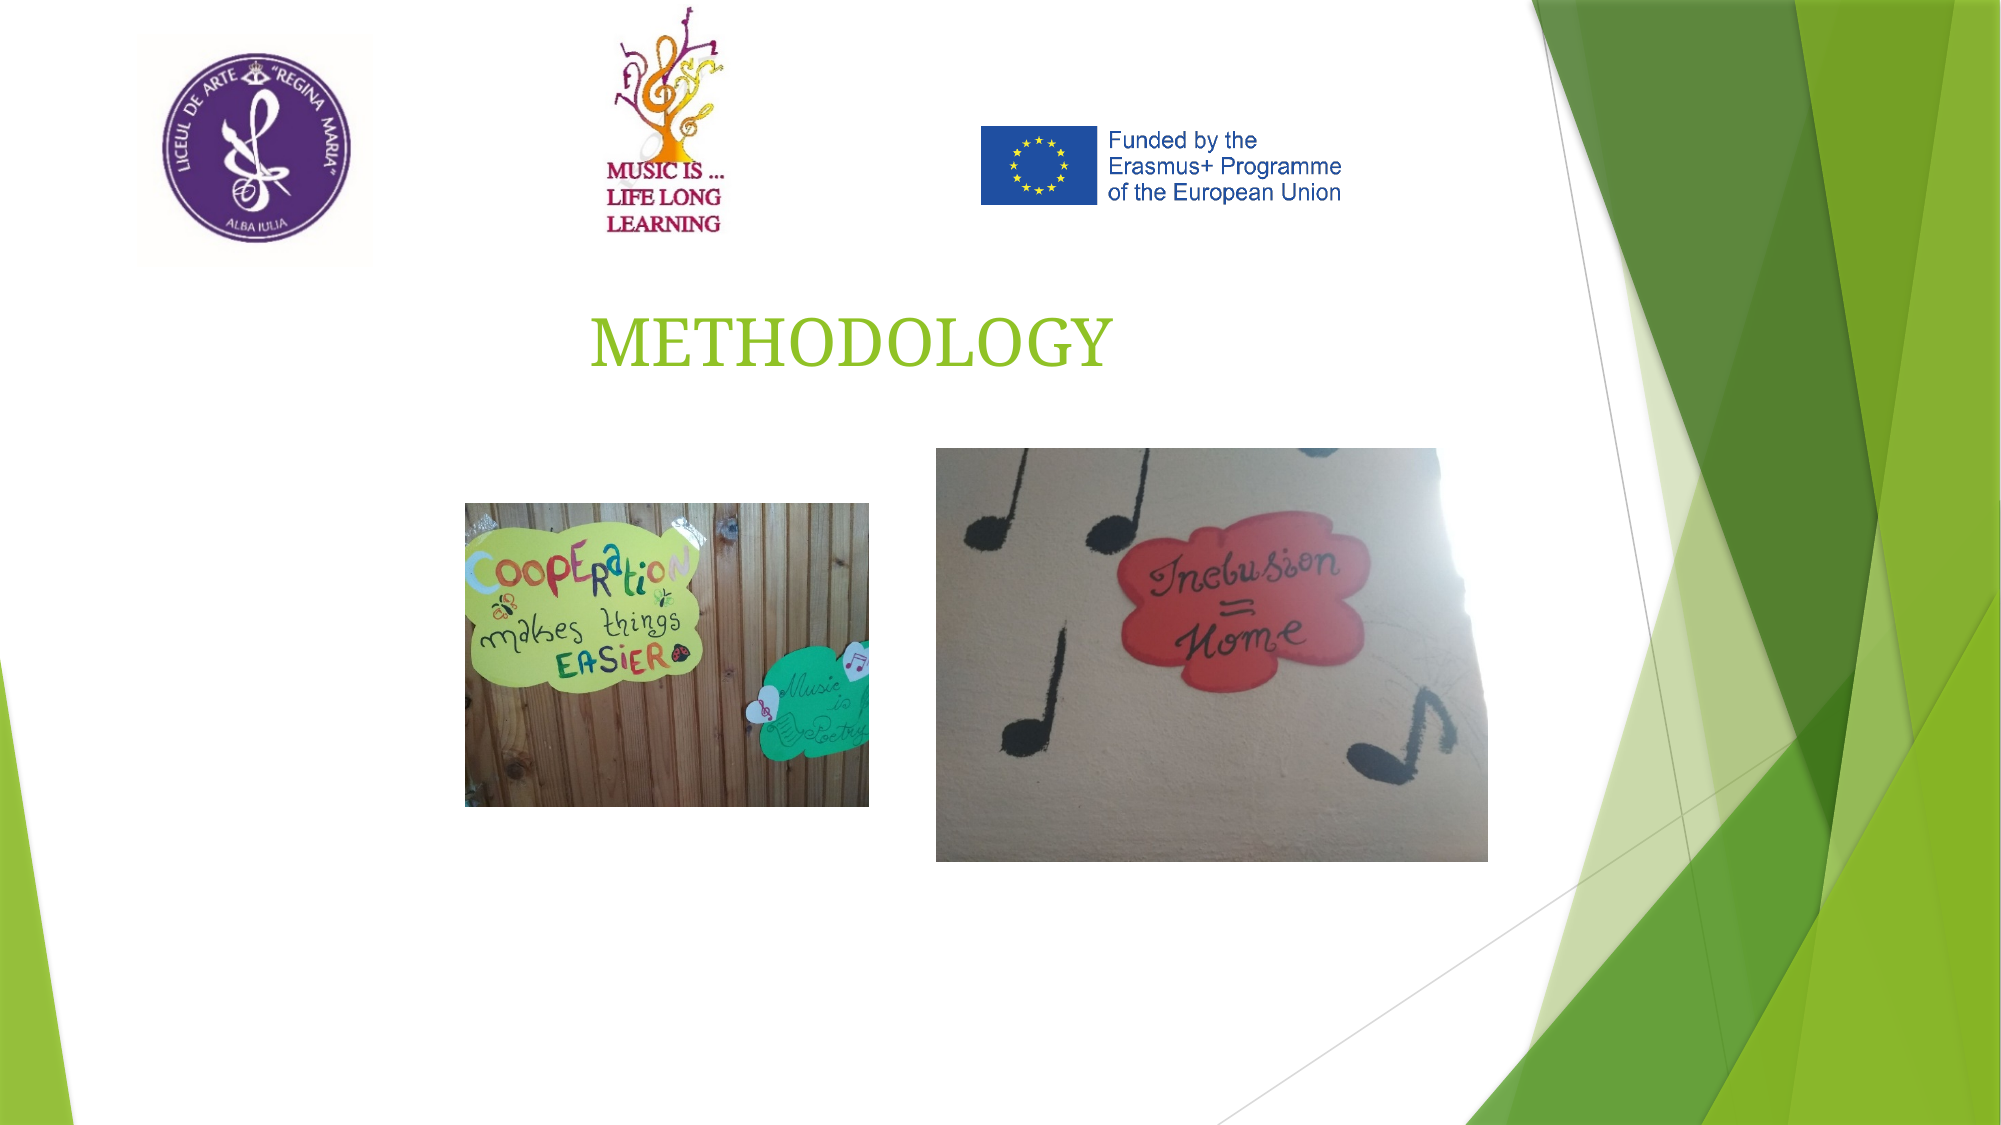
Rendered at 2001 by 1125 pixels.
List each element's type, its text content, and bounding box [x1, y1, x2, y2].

picture [137, 33, 374, 268]
picture [583, 4, 751, 240]
picture [980, 126, 1342, 206]
title METHODOLOGY [490, 280, 1213, 388]
picture [935, 447, 1489, 863]
picture [464, 503, 870, 807]
